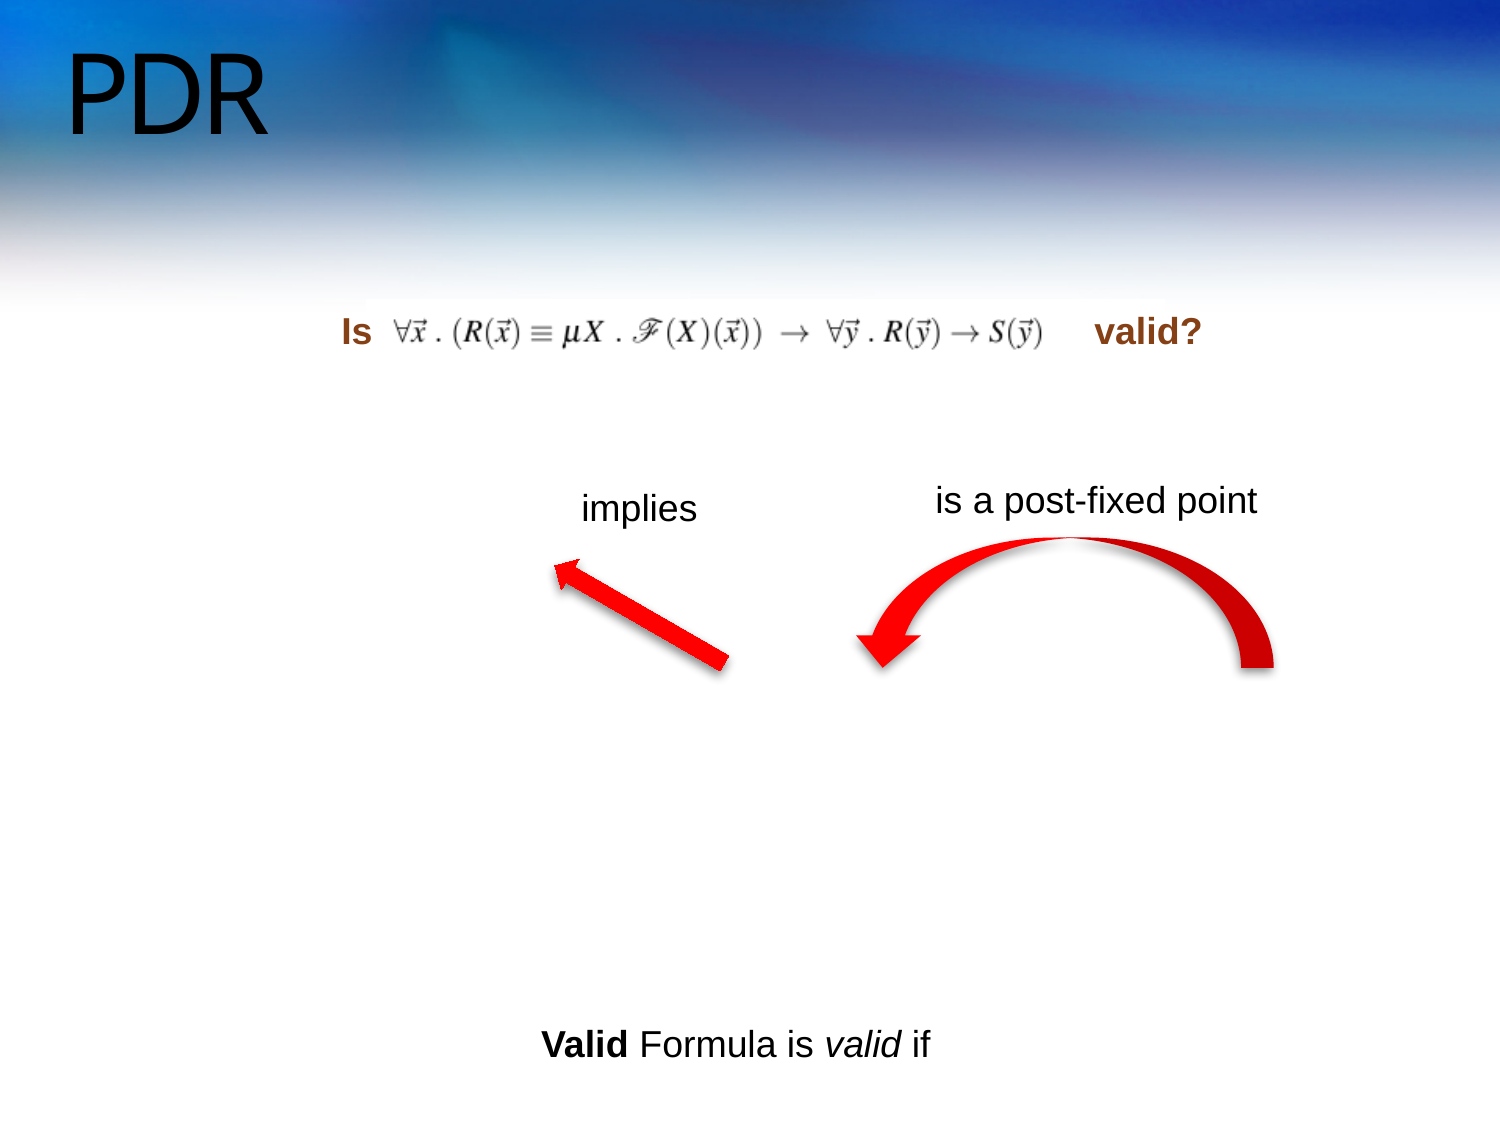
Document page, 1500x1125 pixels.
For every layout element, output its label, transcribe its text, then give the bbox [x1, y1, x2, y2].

title PDR [62, 37, 1438, 162]
text_box Is valid? [1165, 299, 1221, 360]
text_box [856, 537, 1274, 668]
text_box Is valid? [326, 299, 365, 360]
text_box [554, 559, 729, 671]
picture [0, 0, 1500, 1125]
